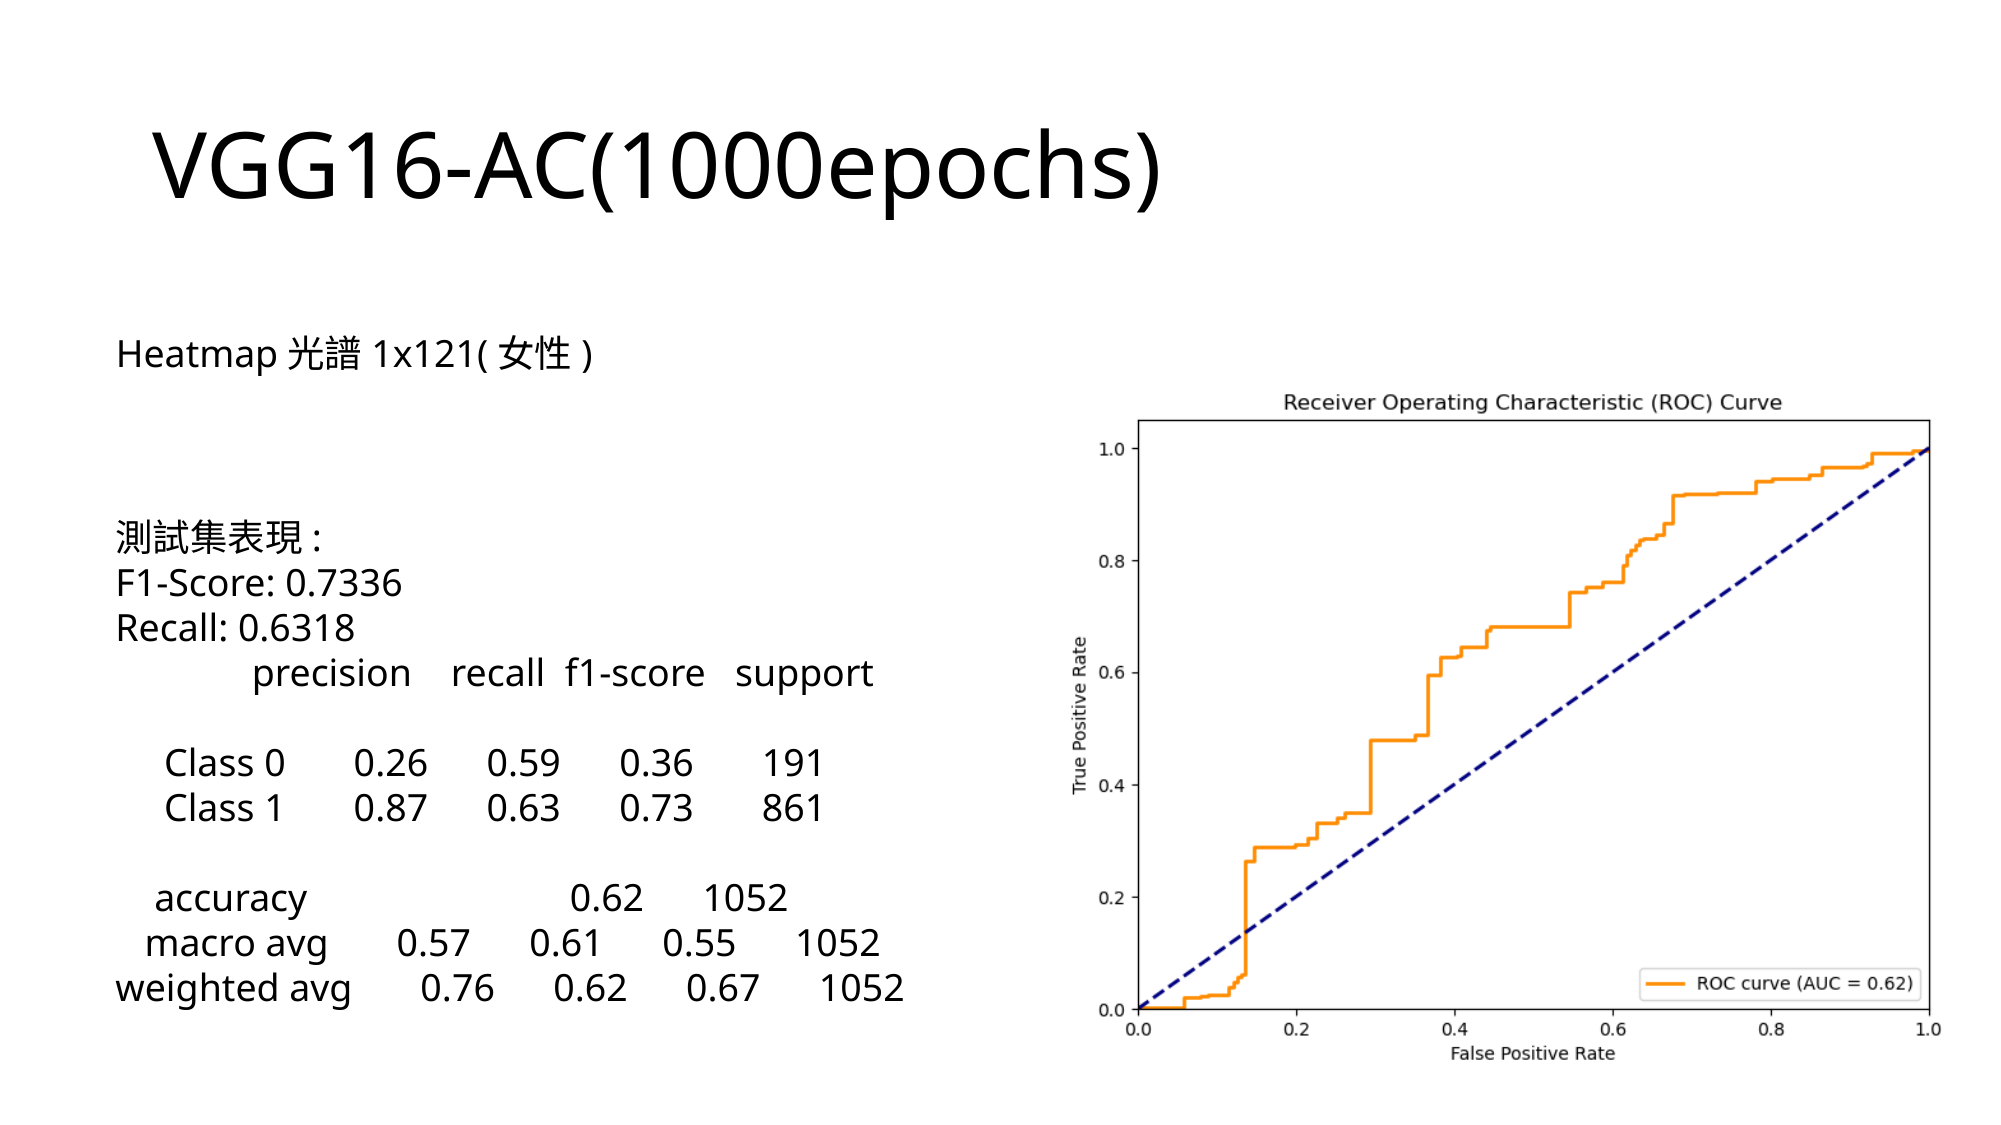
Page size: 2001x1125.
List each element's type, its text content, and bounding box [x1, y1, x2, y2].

text_box Heatmap光譜1x121(女性) [101, 322, 743, 383]
text_box 測試集表現: F1-Score: 0.7336 Recall: 0.6318 precision recall f1-score support Class 0 0.26 0.59 0.36 191 Class 1 0.87 0.63 0.73 861 accuracy 0.62 1052 macro avg 0.57 0.61 0.55 1052 weighted avg 0.76 0.62 0.67 1052 [100, 506, 1063, 1017]
picture [1063, 382, 1961, 1066]
title VGG16-AC(1000epochs) [137, 59, 1863, 278]
